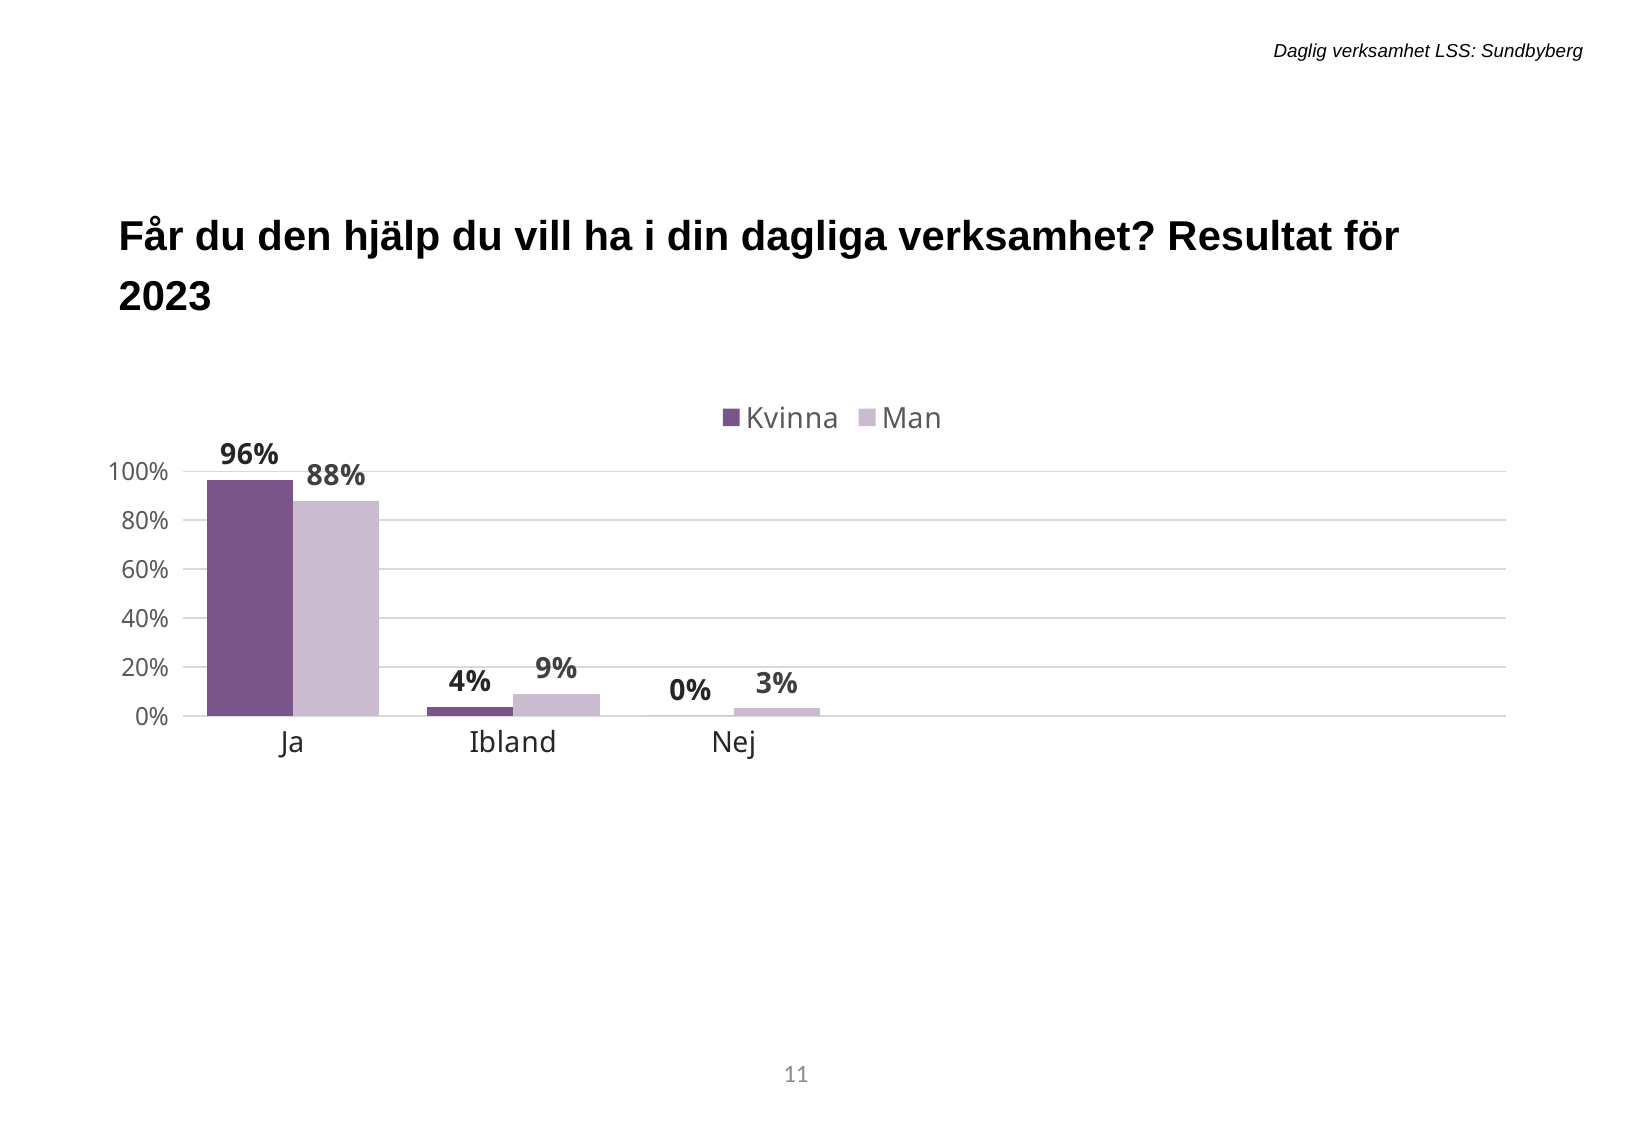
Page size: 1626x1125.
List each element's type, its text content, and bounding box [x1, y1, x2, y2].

slide_number 21 [458, 1042, 824, 1103]
text_box Får du den hjälp du vill ha i din dagliga verksamhet? Resultat för 2023 [103, 191, 1514, 327]
chart [107, 380, 1518, 974]
text_box Daglig verksamhet LSS: Sundbyberg [269, 31, 1598, 69]
